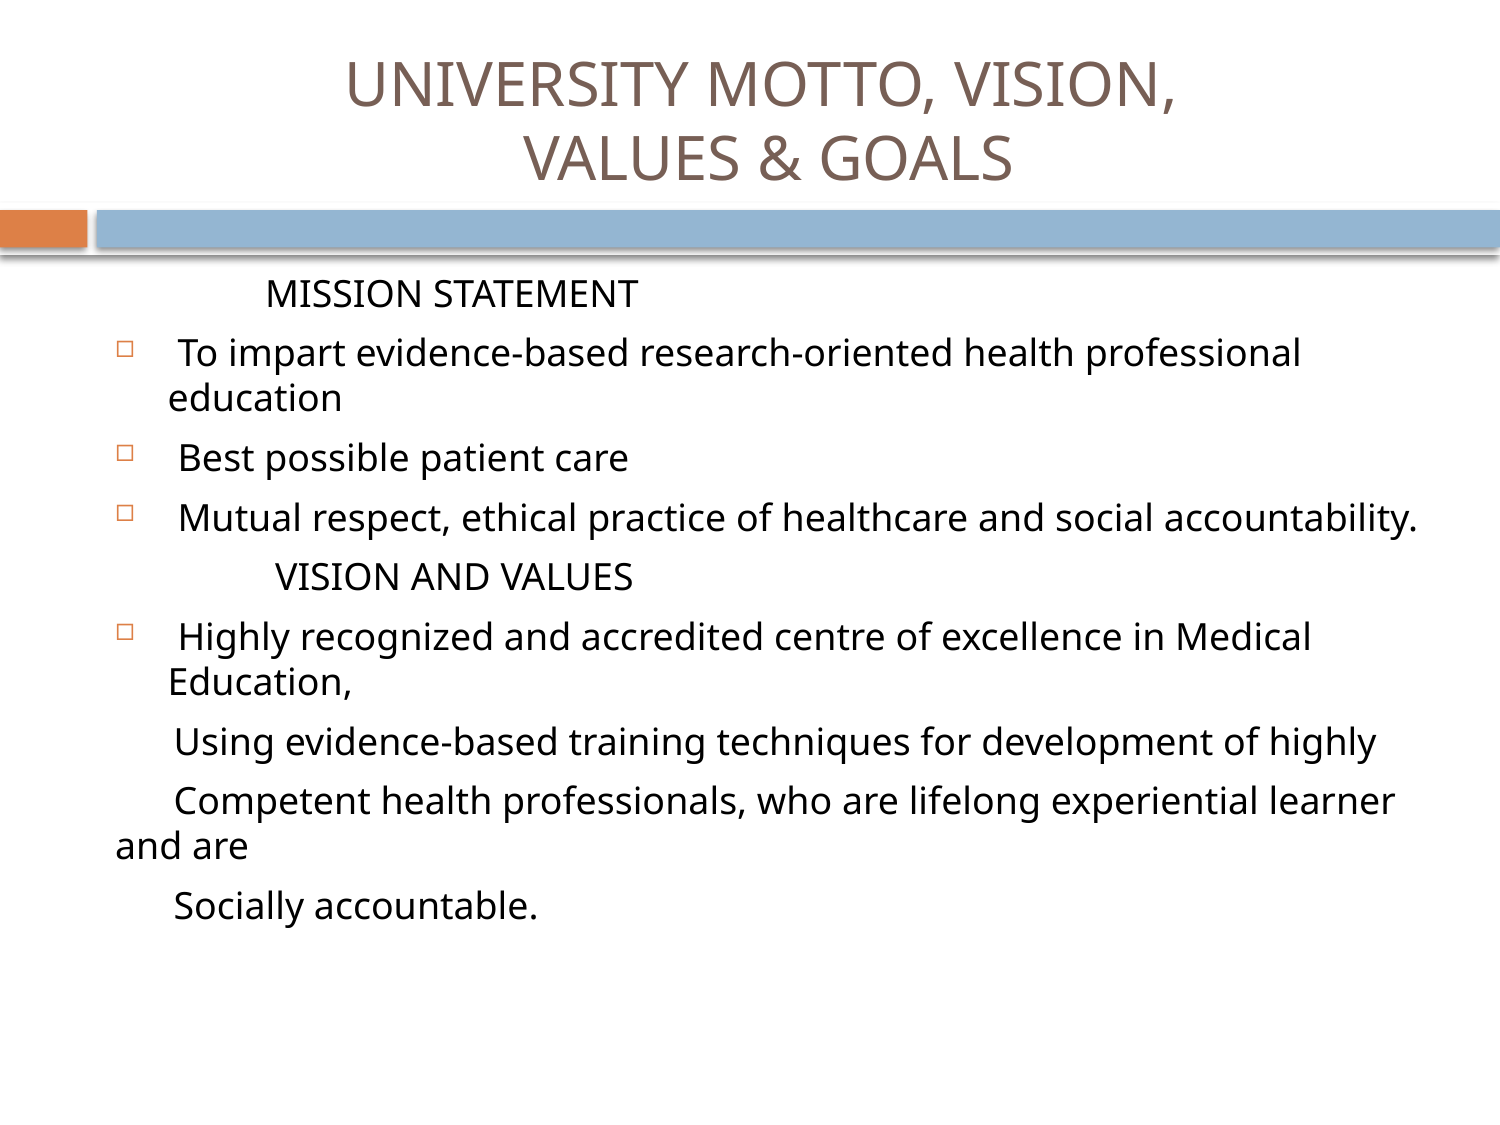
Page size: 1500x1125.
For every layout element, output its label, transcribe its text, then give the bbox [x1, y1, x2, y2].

list MISSION STATEMENT To impart evidence-based research-oriented health professional education Best possible patient care Mutual respect, ethical practice of healthcare and social accountability. VISION AND VALUES Highly recognized and accredited centre of excellence in Medical Education, Using evidence-based training techniques for development of highly Competent health professionals, who are lifelong experiential learner and are Socially accountable. [100, 262, 1438, 1000]
title UNIVERSITY MOTTO, VISION, VALUES & GOALS [100, 37, 1438, 200]
